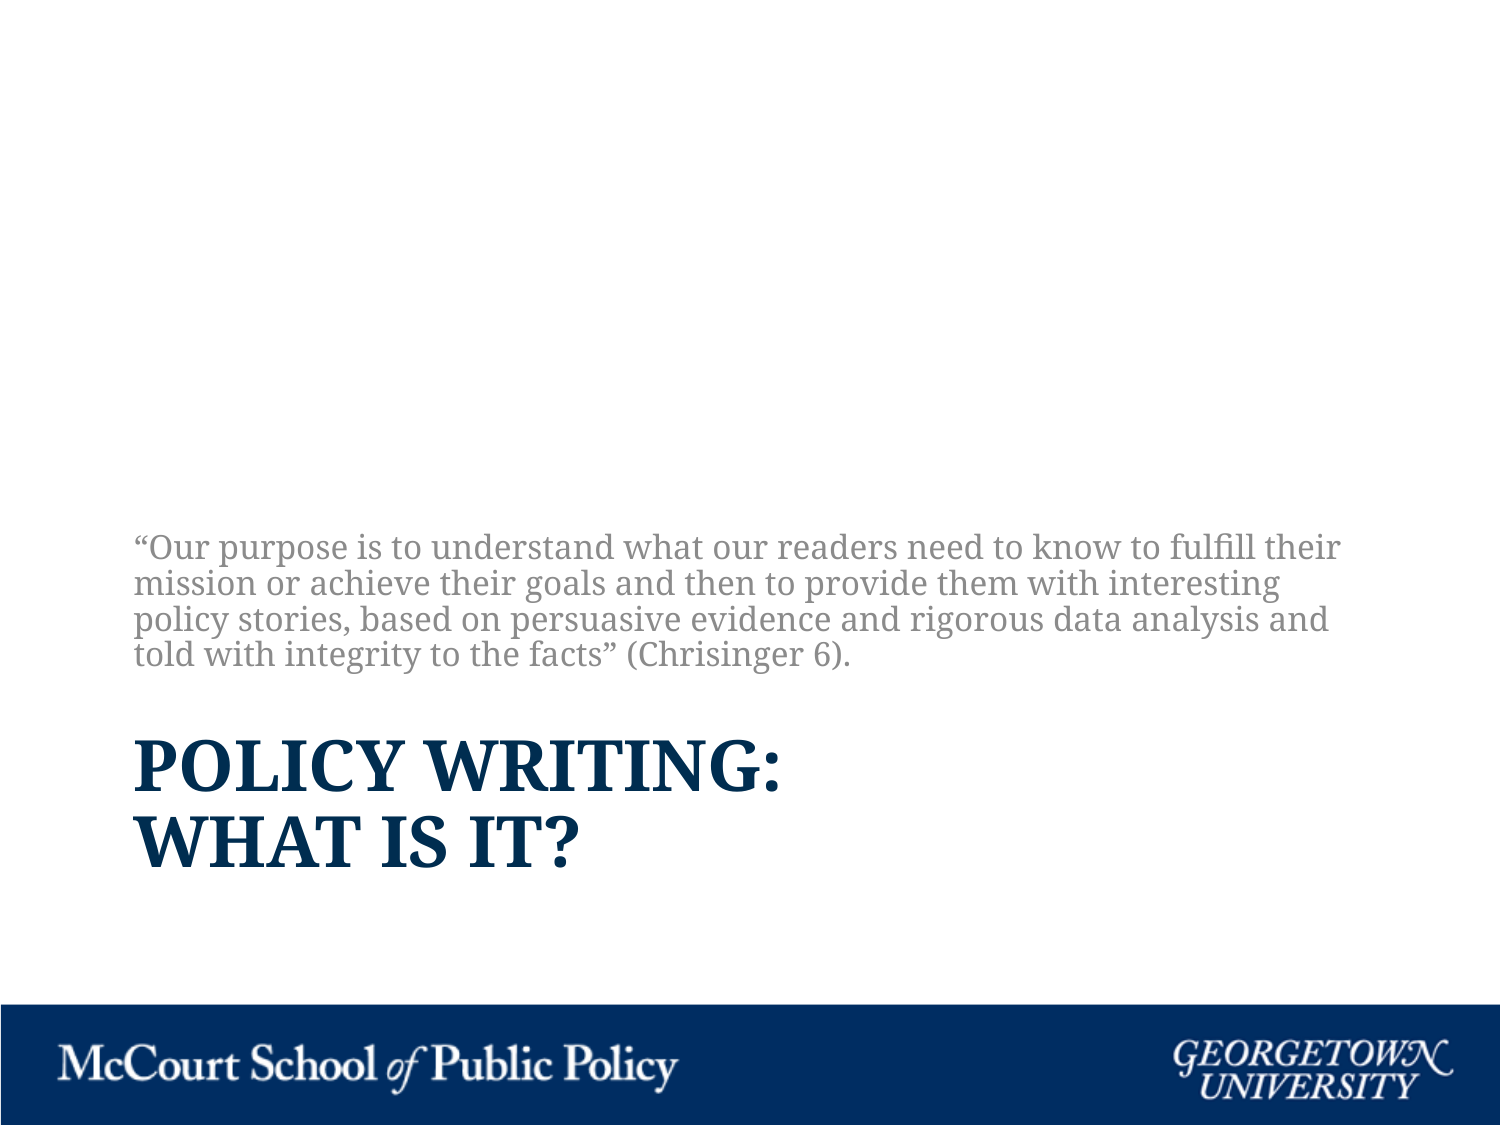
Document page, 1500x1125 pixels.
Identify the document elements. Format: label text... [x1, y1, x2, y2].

list “Our purpose is to understand what our readers need to know to fulfill their mission or achieve their goals and then to provide them with interesting policy stories, based on persuasive evidence and rigorous data analysis and told with integrity to the facts” (Chrisinger 6). [118, 476, 1394, 723]
title Policy Writing: What is it? [118, 723, 1394, 947]
picture [0, 1003, 1500, 1125]
